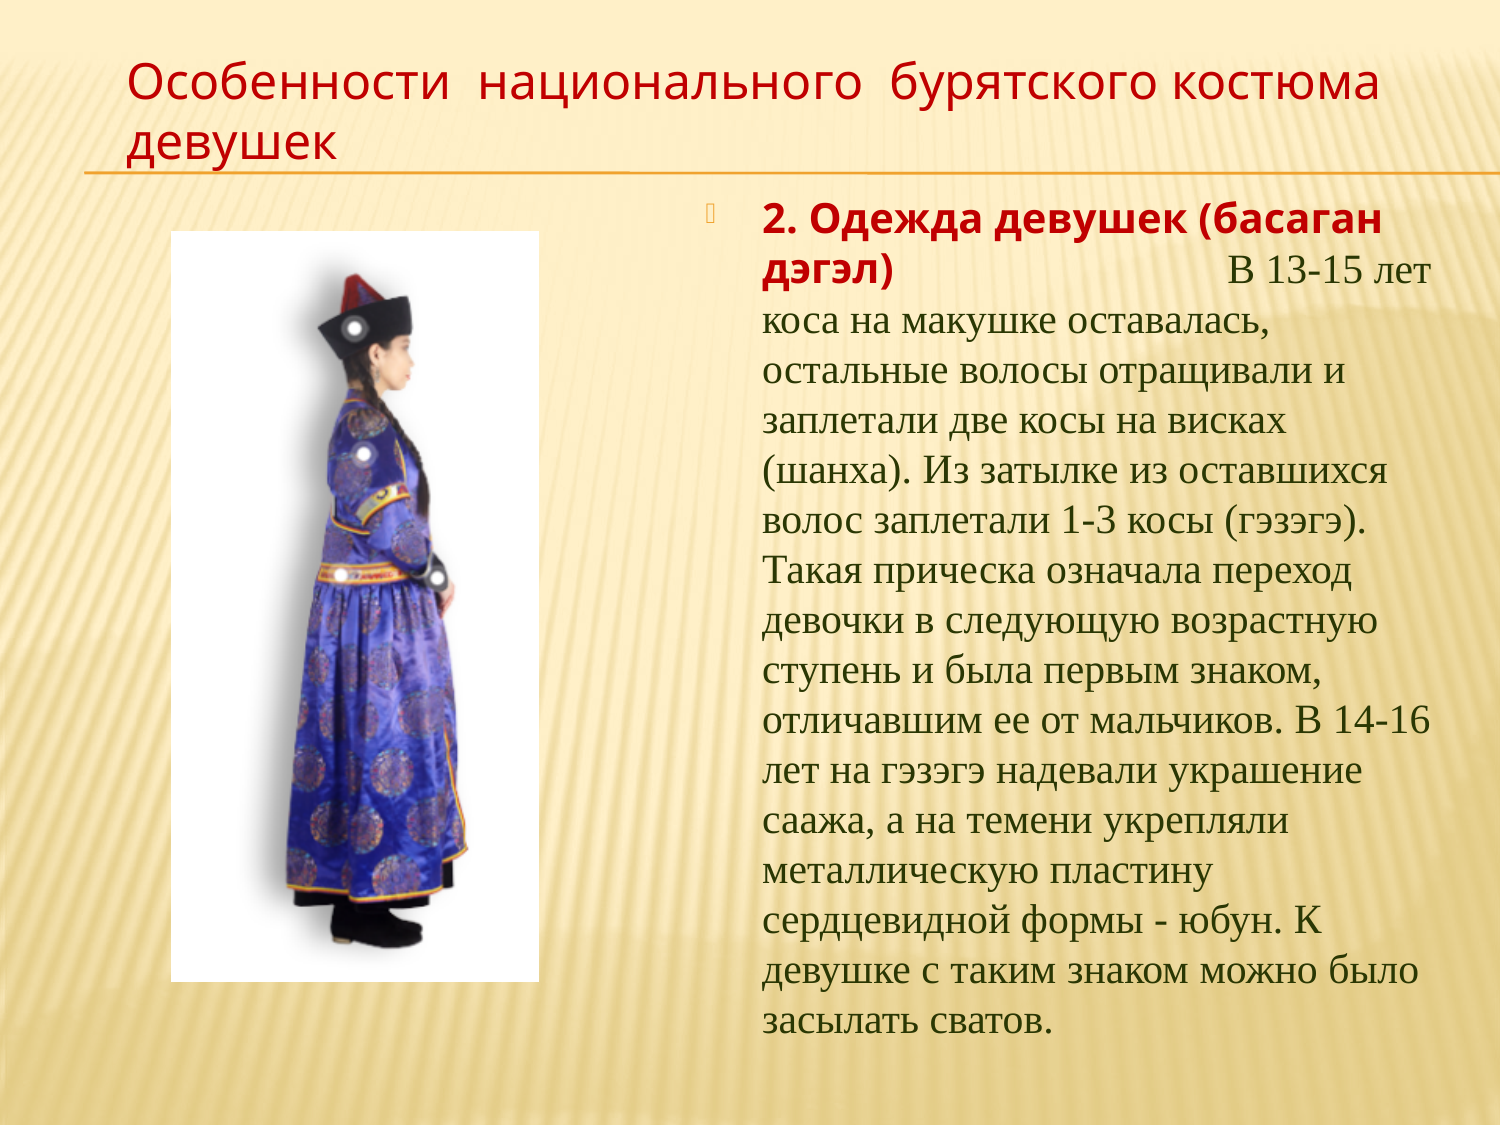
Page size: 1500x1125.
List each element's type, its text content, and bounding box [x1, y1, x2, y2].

text_box Особенности национального бурятского костюма девушек [112, 42, 1435, 238]
picture [170, 231, 539, 982]
list 2. Одежда девушек (басаган дэгэл) В 13-15 лет коса на макушке оставалась, остальные волосы отращивали и заплетали две косы на висках (шанха). Из затылке из оставшихся волос заплетали 1-3 косы (гэзэгэ). Такая прическа означала переход девочки в следующую возрастную ступень и была первым знаком, отличавшим ее от мальчиков. В 14-16 лет на гэзэгэ надевали украшение саажа, а на темени укрепляли металлическую пластину сердцевидной формы - юбун. К девушке с таким знаком можно было засылать сватов. [690, 184, 1455, 1071]
